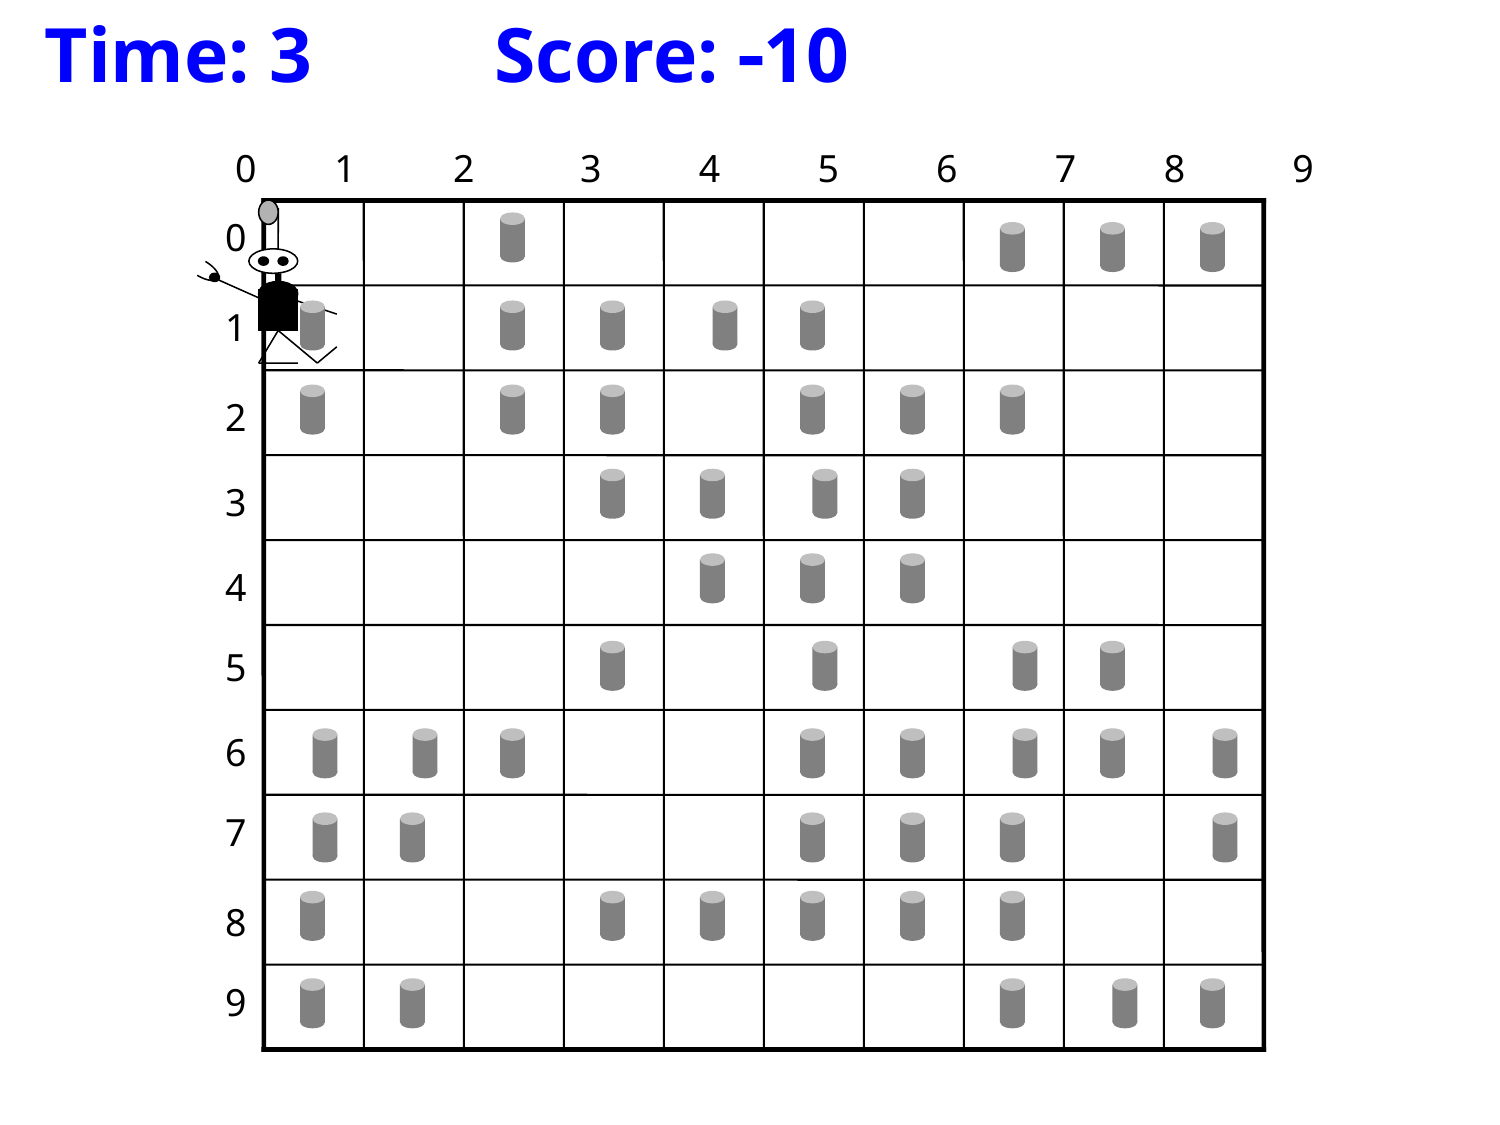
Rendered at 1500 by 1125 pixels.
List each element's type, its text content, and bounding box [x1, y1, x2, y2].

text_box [174, 87, 1301, 1076]
text_box Time: 3 Score: 10 [29, 0, 865, 105]
